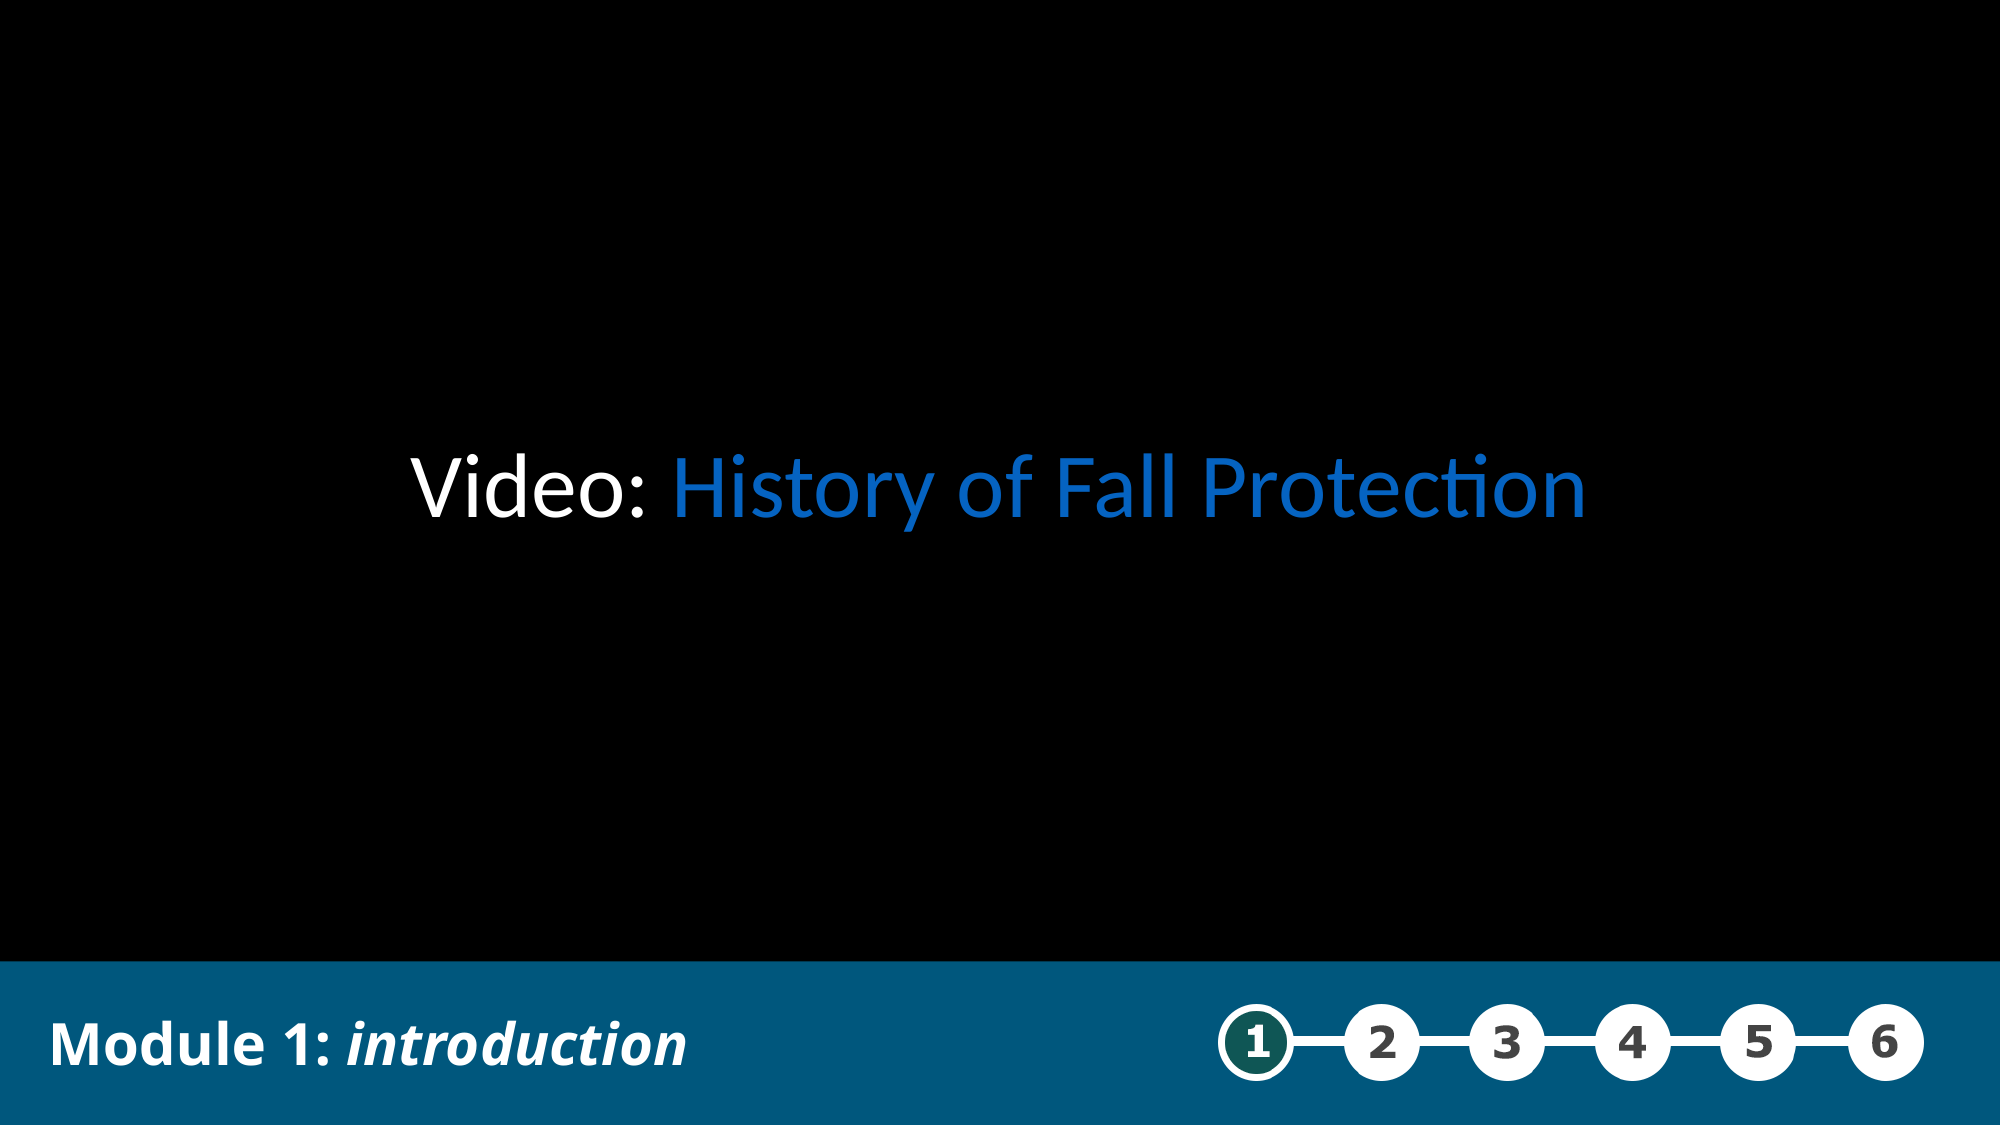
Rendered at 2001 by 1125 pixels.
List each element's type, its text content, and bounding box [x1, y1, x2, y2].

text_box Module 1: introduction [33, 999, 985, 1085]
text_box [0, 963, 2000, 1125]
title Video: History of Fall Protection [0, 0, 2000, 963]
picture [1219, 1005, 1923, 1080]
